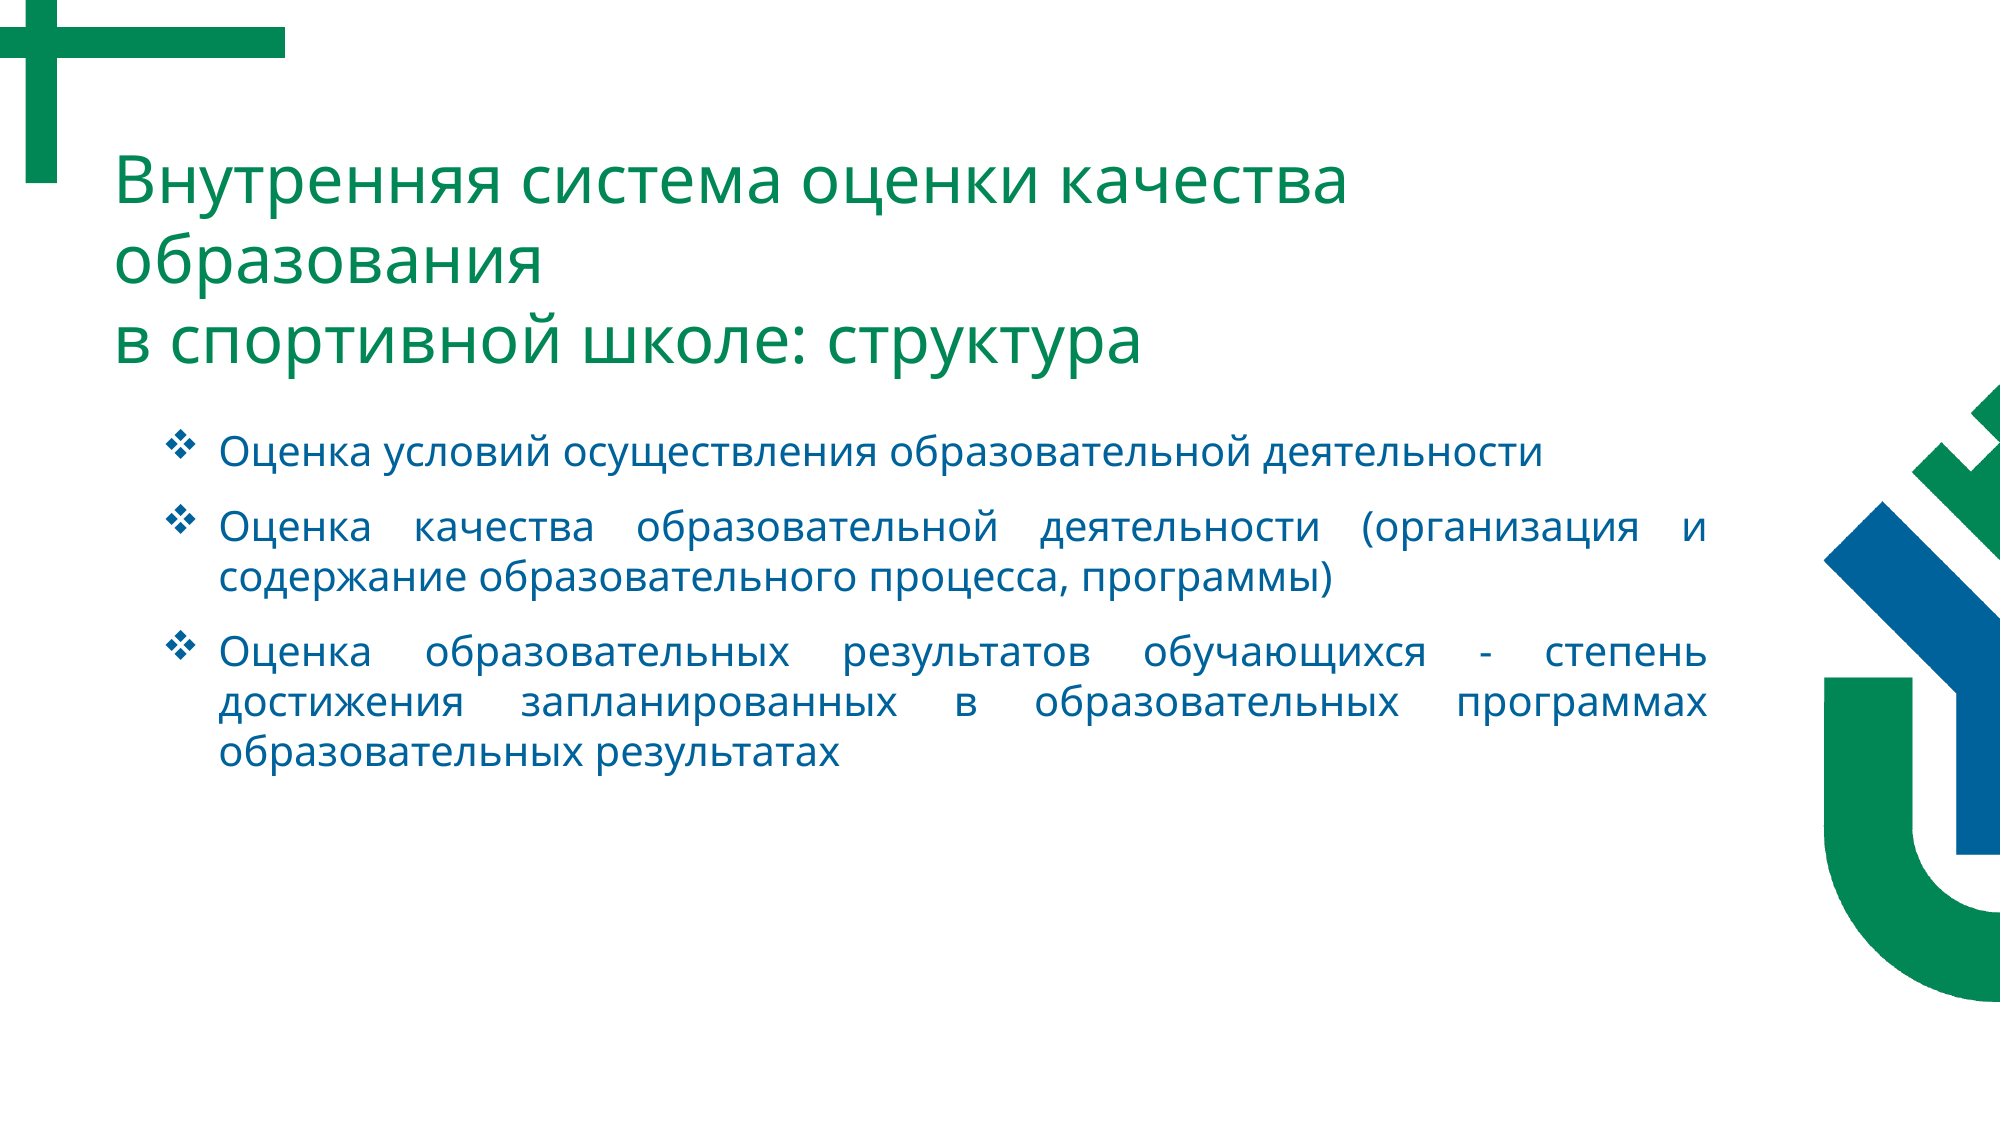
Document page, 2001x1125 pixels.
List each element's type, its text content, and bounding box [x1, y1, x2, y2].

picture [1822, 381, 2000, 1005]
list Оценка условий осуществления образовательной деятельности Оценка качества образовательной деятельности (организация и содержание образовательного процесса, программы) Оценка образовательных результатов обучающихся - степень достижения запланированных в образовательных программах образовательных результатах [147, 417, 1724, 807]
text_box Внутренняя система оценки качества образования в спортивной школе: структура [97, 113, 1725, 400]
